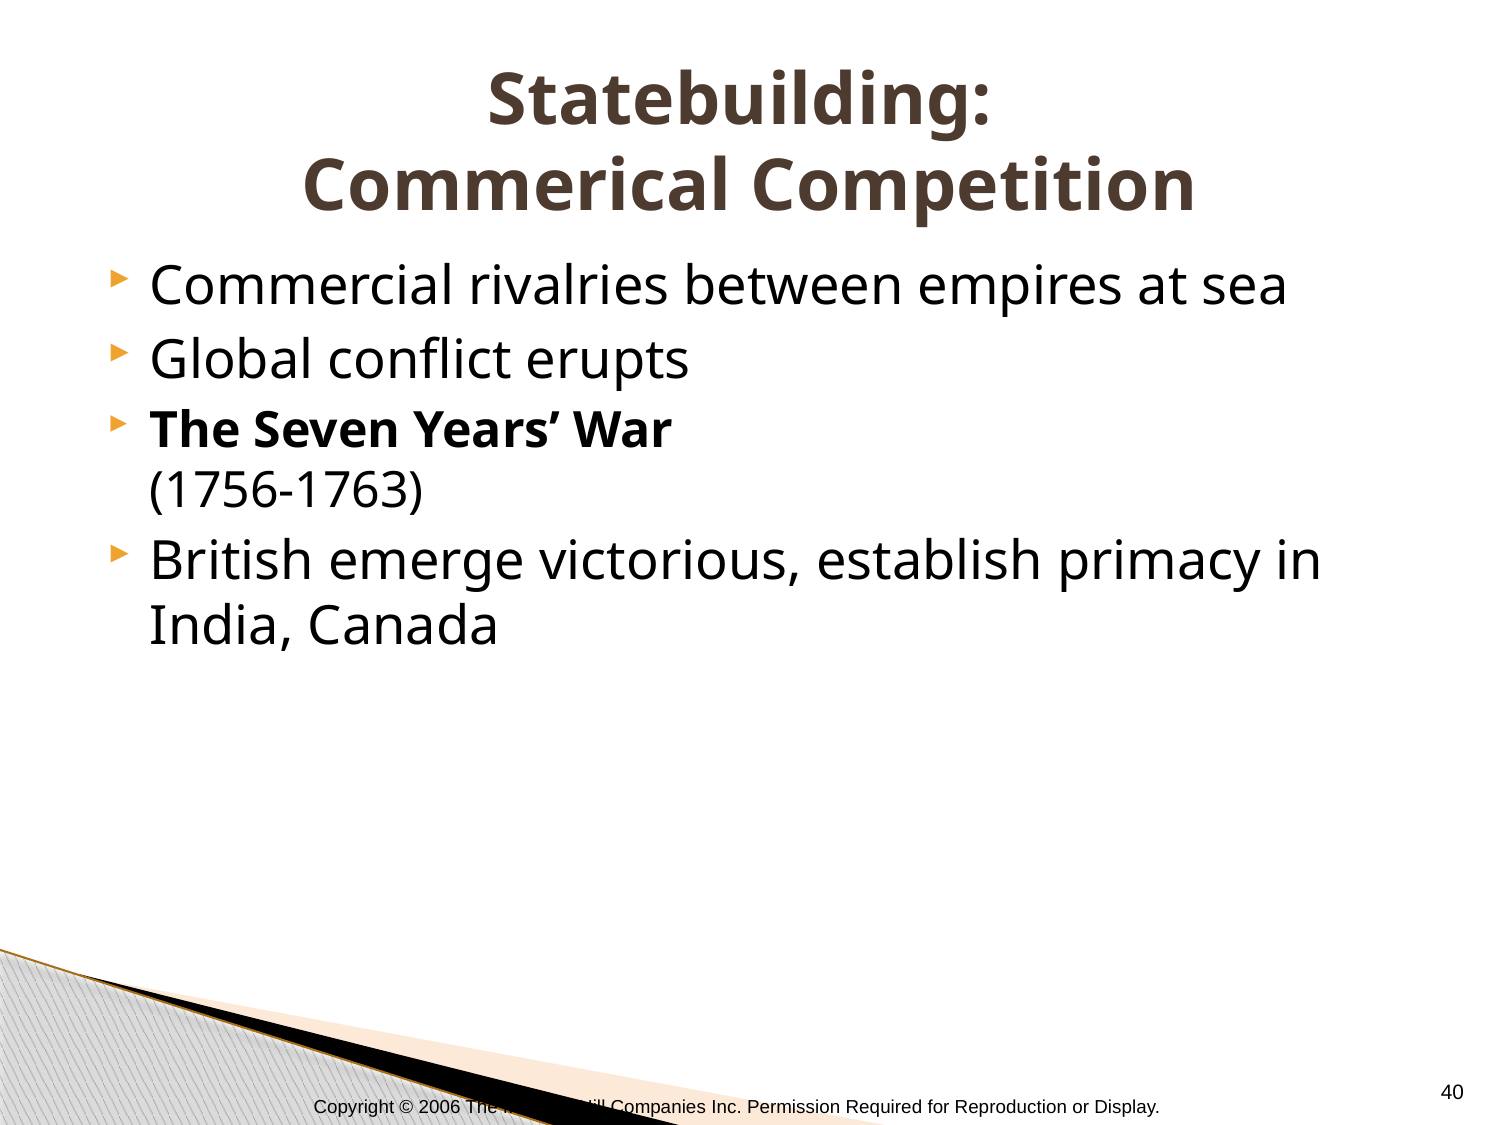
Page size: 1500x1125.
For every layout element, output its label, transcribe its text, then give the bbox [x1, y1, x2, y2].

slide_number 40 [1418, 1051, 1479, 1112]
title Statebuilding: Commerical Competition [75, 45, 1425, 233]
list Commercial rivalries between empires at sea Global conflict erupts The Seven Years’ War (1756-1763) British emerge victorious, establish primacy in India, Canada [75, 243, 1425, 986]
